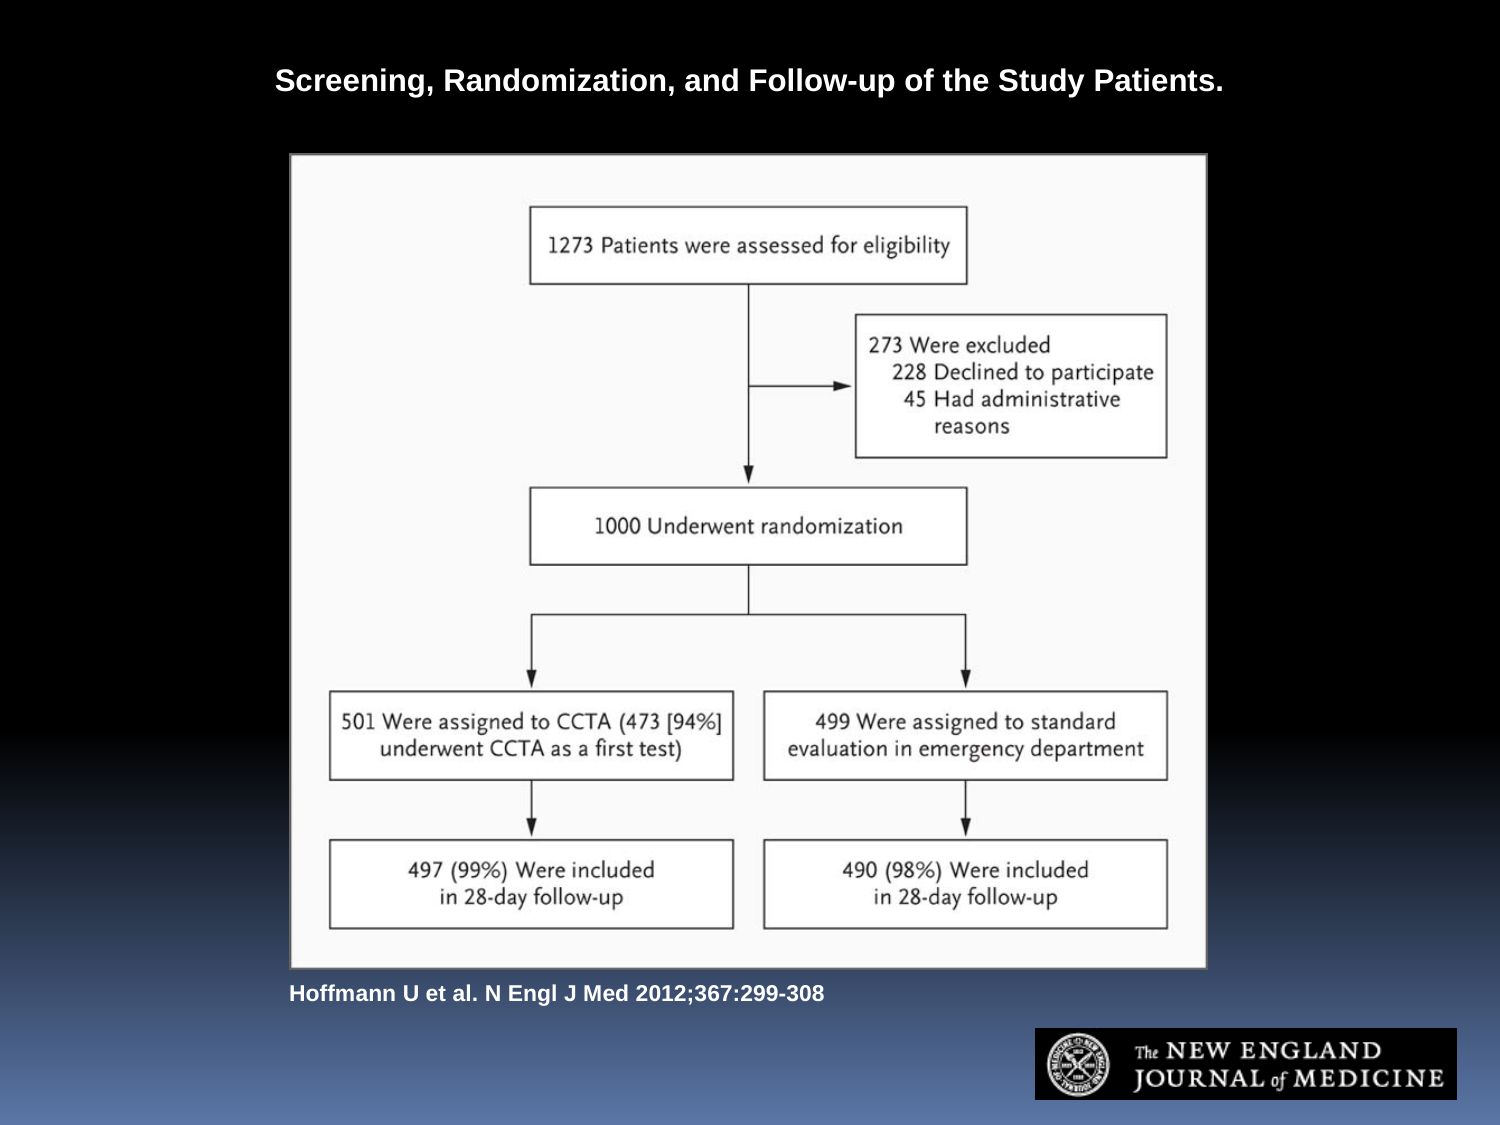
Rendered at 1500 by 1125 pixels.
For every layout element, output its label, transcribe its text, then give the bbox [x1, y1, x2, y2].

picture [288, 152, 1208, 970]
text_box Screening, Randomization, and Follow-up of the Study Patients. [53, 62, 1447, 99]
text_box Hoffmann U et al. N Engl J Med 2012;367:299-308 [289, 980, 1208, 1007]
picture [1034, 1028, 1457, 1100]
